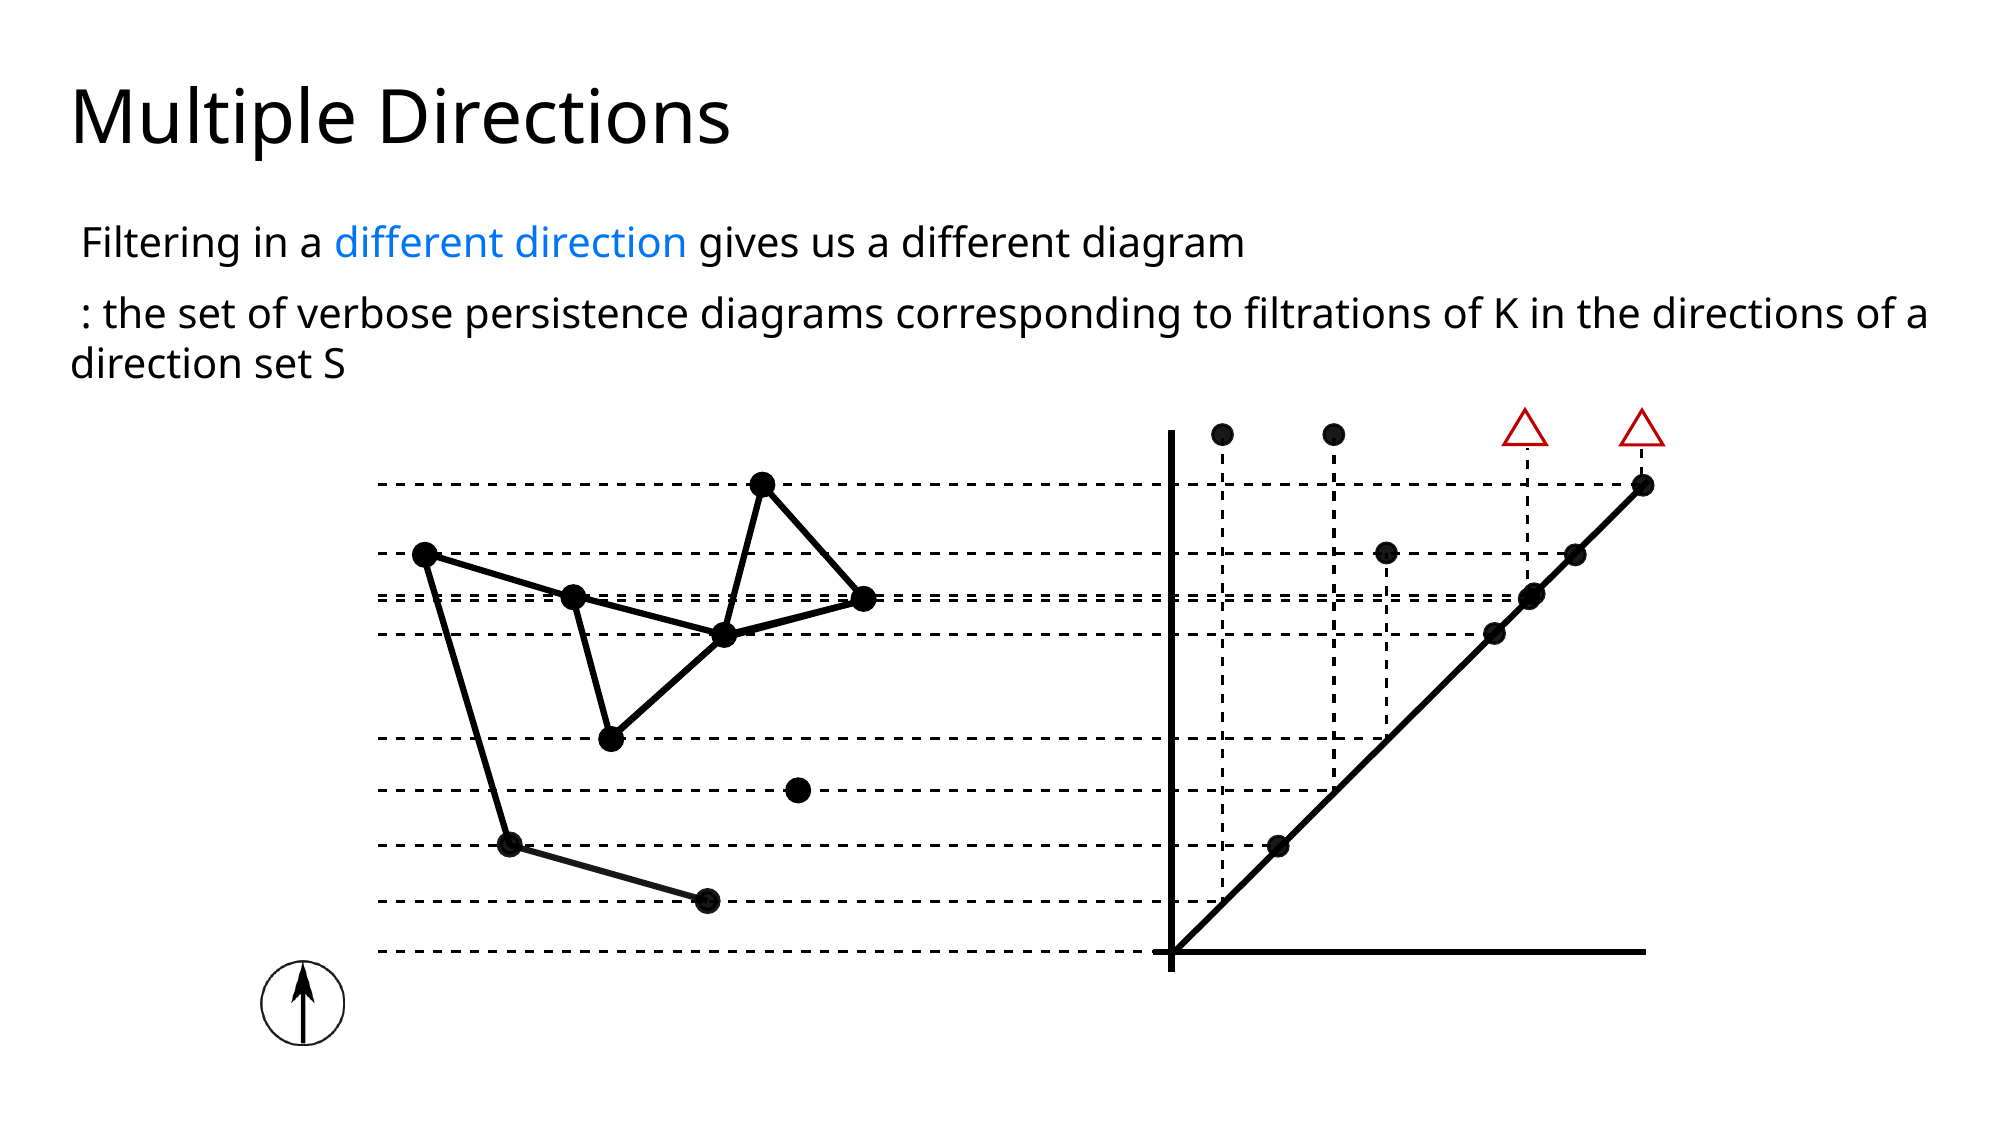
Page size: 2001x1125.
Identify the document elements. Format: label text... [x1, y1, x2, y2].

text_box [601, 729, 622, 749]
text_box [697, 891, 718, 911]
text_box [1152, 430, 1649, 973]
text_box [1511, 407, 1539, 430]
text_box [854, 588, 874, 609]
text_box [1649, 477, 1654, 493]
text_box [499, 834, 520, 855]
picture [259, 960, 345, 1046]
text_box [752, 474, 773, 495]
text_box [714, 624, 734, 645]
text_box [1213, 424, 1232, 430]
title Multiple Directions [54, 60, 1945, 179]
text_box [619, 604, 856, 734]
text_box [722, 492, 866, 639]
text_box [1628, 408, 1665, 446]
text_box [1325, 424, 1343, 430]
text_box [415, 544, 435, 565]
text_box [563, 587, 584, 608]
text_box [788, 780, 809, 801]
text_box [575, 598, 717, 731]
